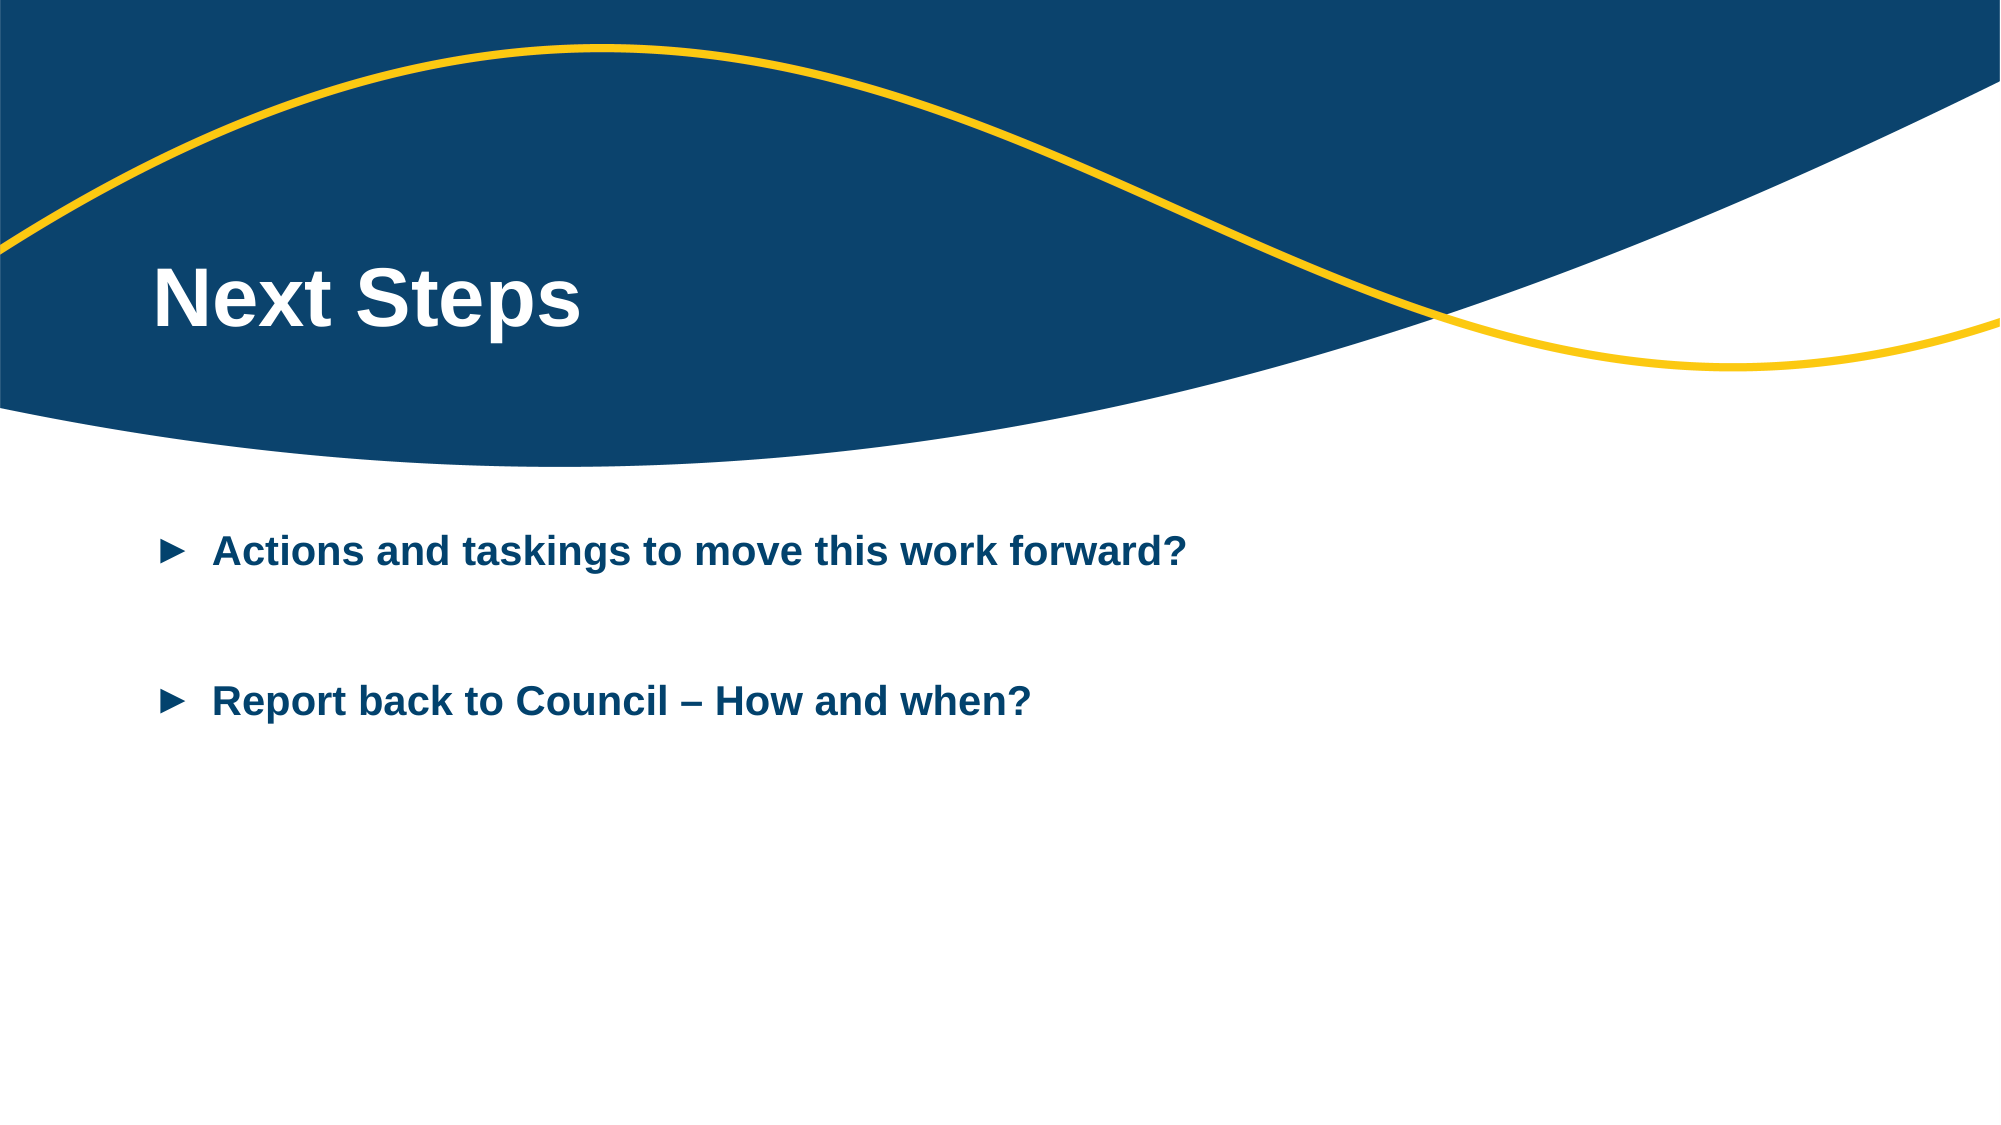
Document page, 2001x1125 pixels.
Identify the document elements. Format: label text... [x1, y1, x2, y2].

list Actions and taskings to move this work forward? Report back to Council – How and when? [137, 511, 1863, 1091]
title Next Steps [137, 158, 1358, 429]
picture [0, 0, 2000, 1125]
